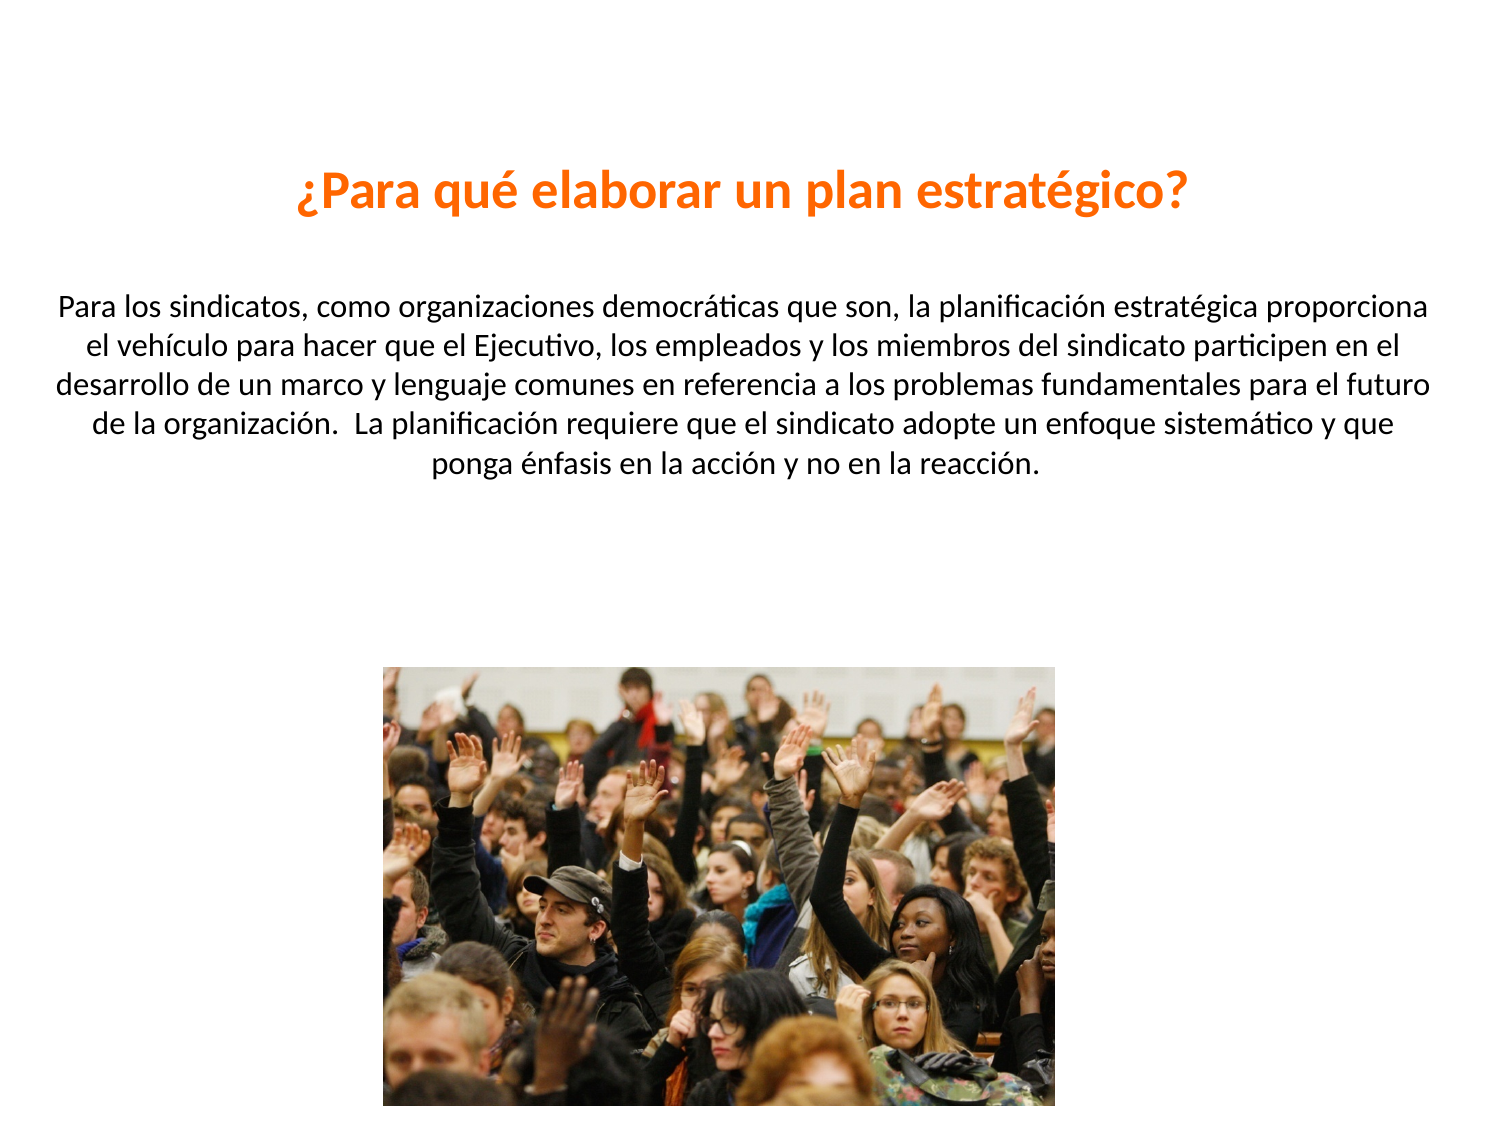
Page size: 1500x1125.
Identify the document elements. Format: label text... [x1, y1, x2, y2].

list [382, 666, 1055, 1107]
title ¿Para qué elaborar un plan estratégico? Para los sindicatos, como organizaciones democráticas que son, la planificación estratégica proporciona el vehículo para hacer que el Ejecutivo, los empleados y los miembros del sindicato participen en el desarrollo de un marco y lenguaje comunes en referencia a los problemas fundamentales para el futuro de la organización. La planificación requiere que el sindicato adopte un enfoque sistemático y que ponga énfasis en la acción y no en la reacción. [37, 78, 1450, 563]
